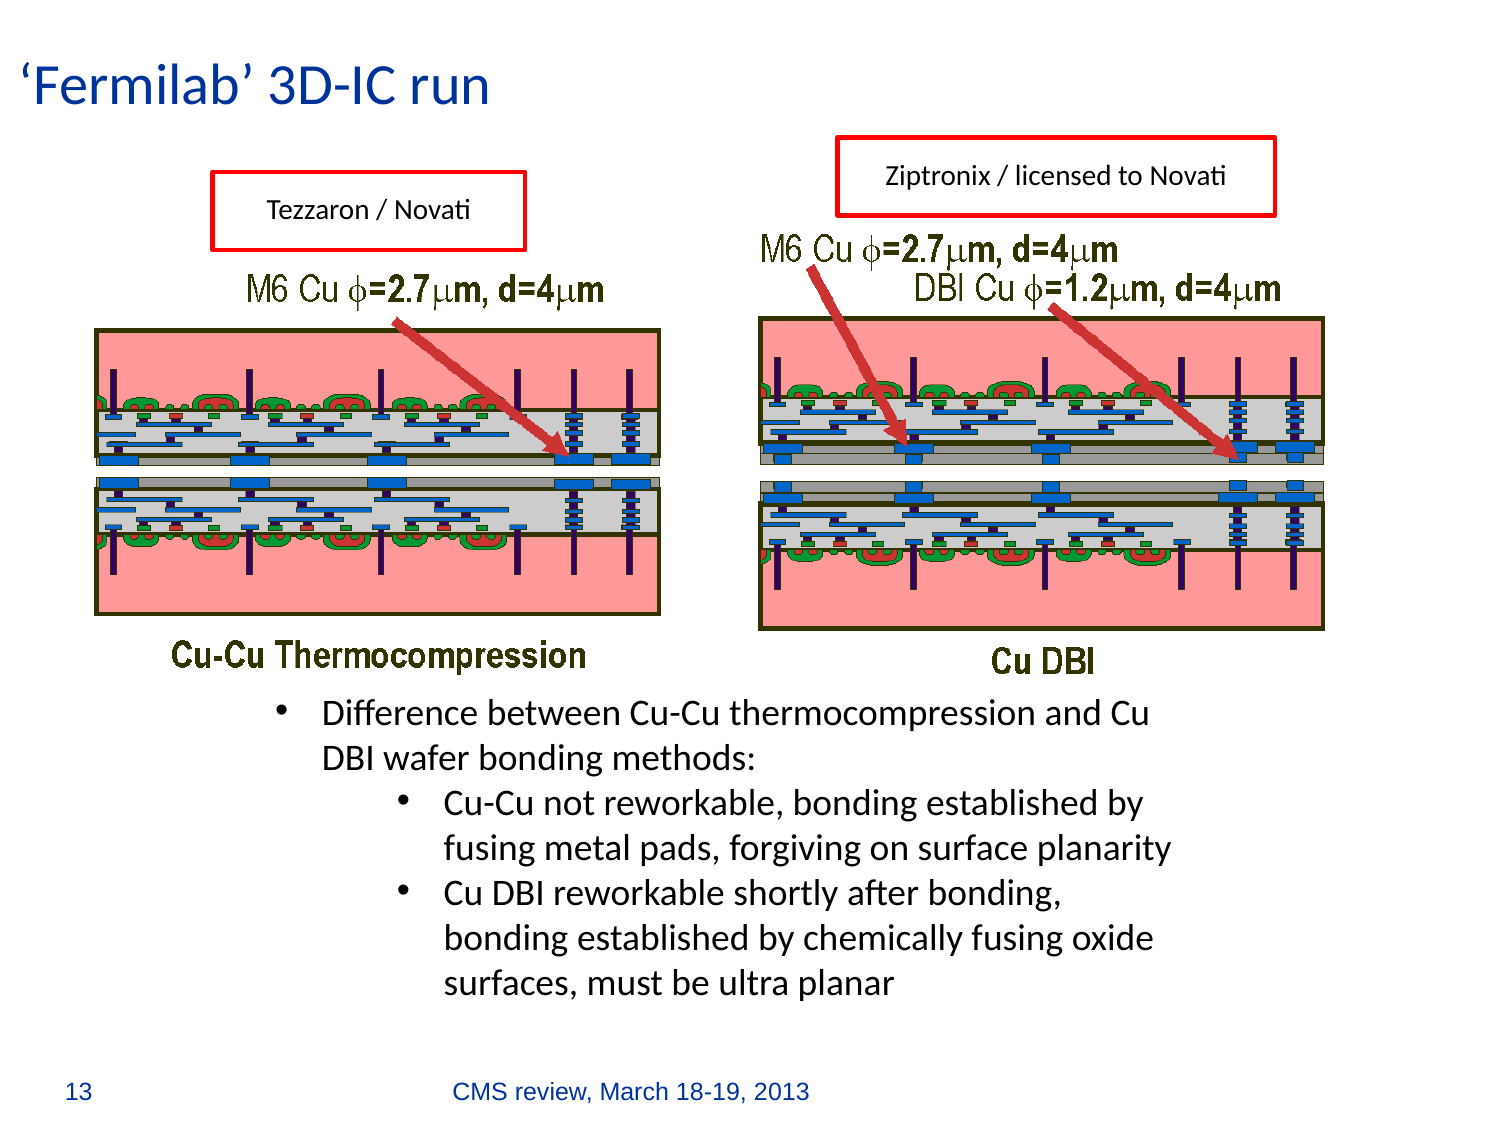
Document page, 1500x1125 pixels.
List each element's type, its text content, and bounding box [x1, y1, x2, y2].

picture [94, 274, 661, 676]
text_box CMS review, March 18-19, 2013 [437, 1037, 1047, 1113]
text_box Tezzaron / Novati [210, 170, 527, 252]
text_box ‘Fermilab’ 3D-IC run [4, 0, 1180, 163]
text_box 13 [49, 1037, 363, 1113]
text_box Ziptronix / licensed to Novati [835, 135, 1277, 218]
text_box Difference between Cu-Cu thermocompression and Cu DBI wafer bonding methods: Cu-Cu not reworkable, bonding established by fusing metal pads, forgiving on surface planarity Cu DBI reworkable shortly after bonding, bonding established by chemically fusing oxide surfaces, must be ultra planar [274, 687, 1188, 1038]
picture [758, 234, 1326, 674]
